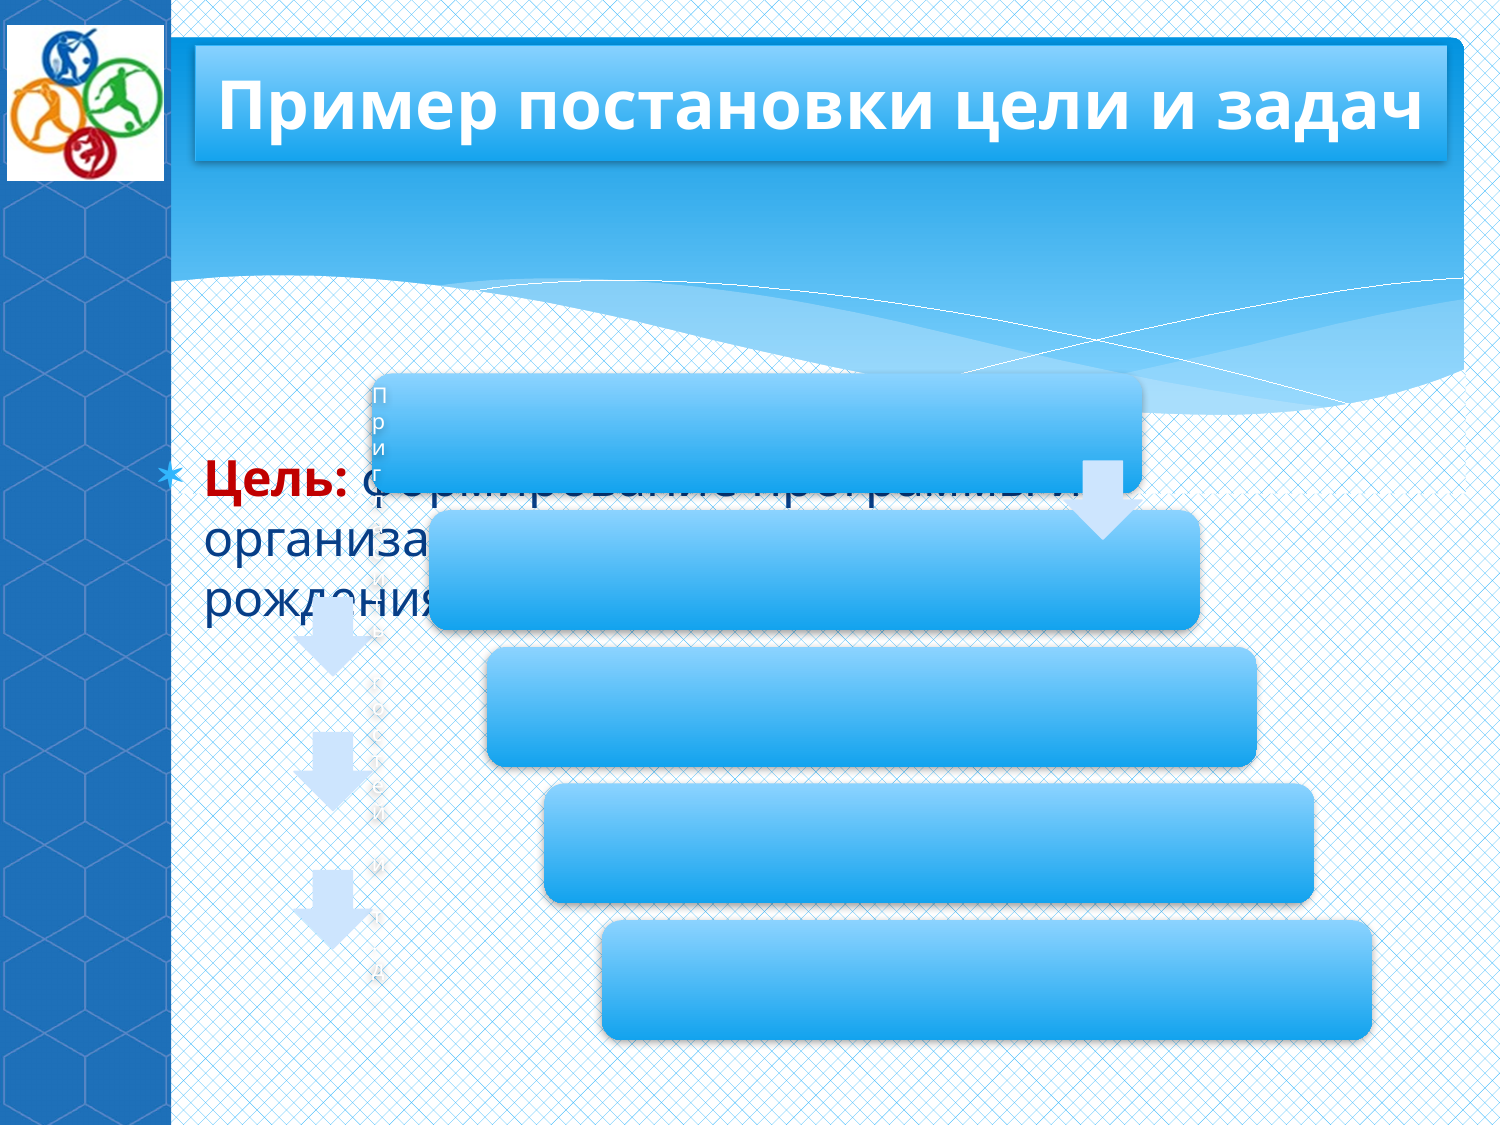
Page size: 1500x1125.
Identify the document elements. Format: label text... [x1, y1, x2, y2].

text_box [371, 373, 1373, 1041]
list Цель: формирование программы и организация праздника по случаю дня рождения. [143, 438, 365, 1005]
picture [0, 0, 172, 1125]
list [172, 0, 1500, 1125]
title Пример постановки цели и задач [194, 45, 1447, 161]
